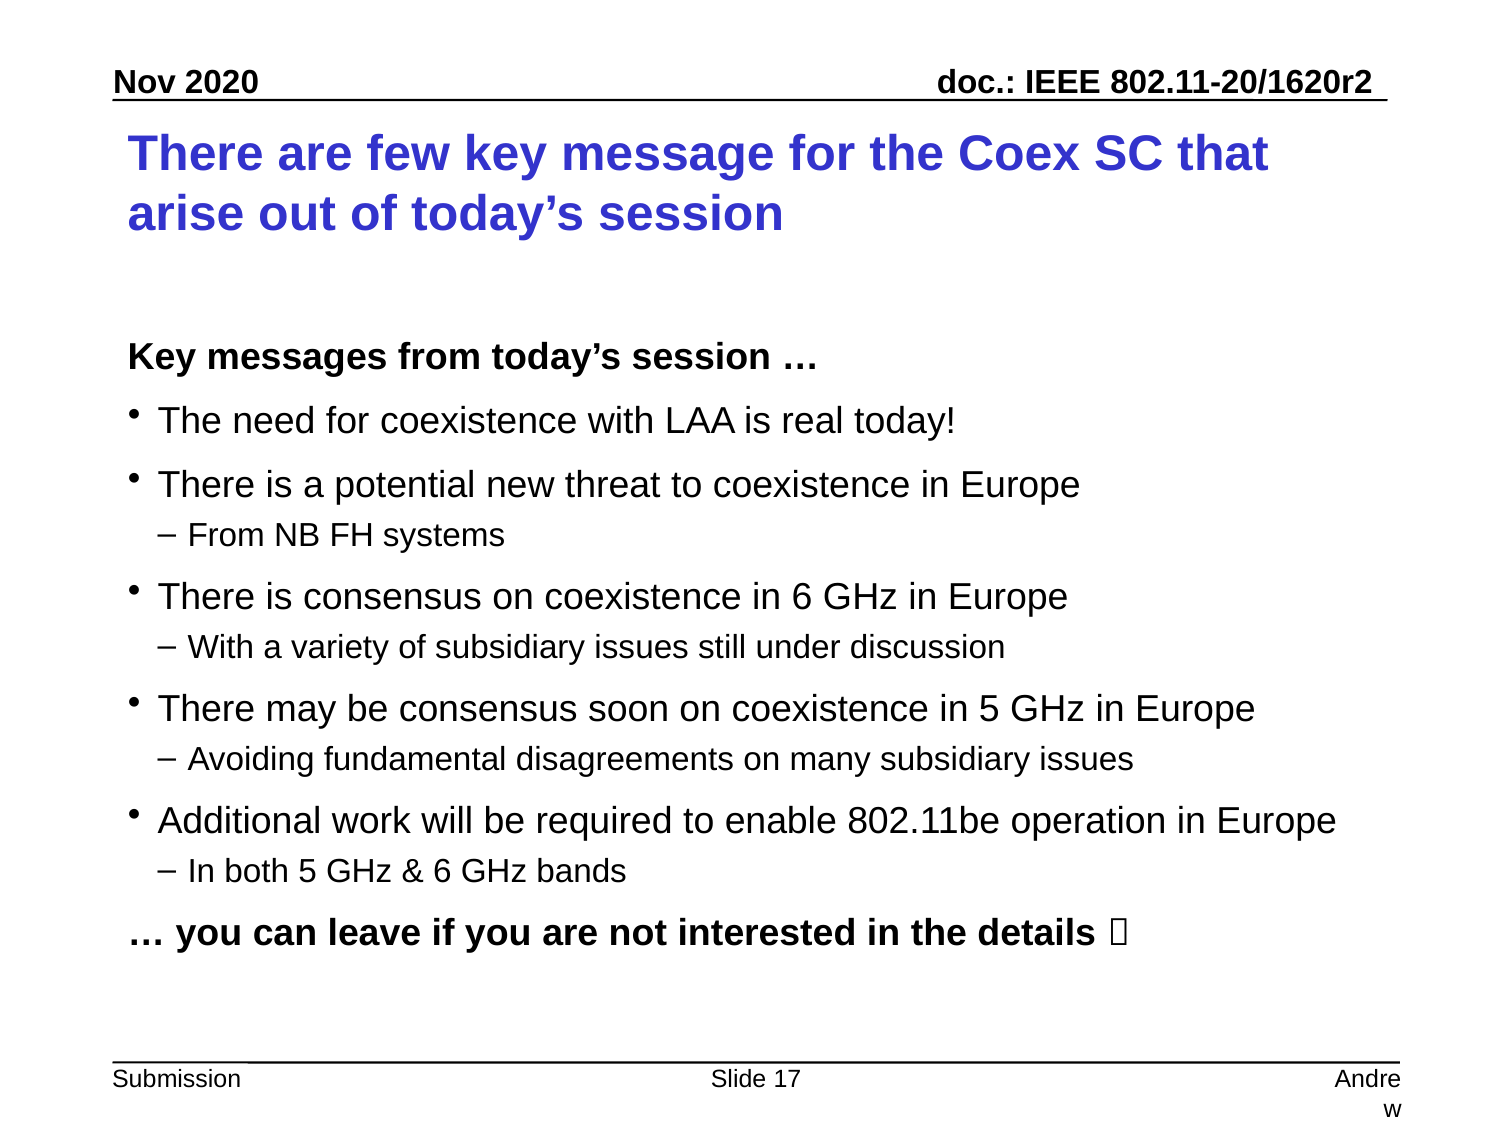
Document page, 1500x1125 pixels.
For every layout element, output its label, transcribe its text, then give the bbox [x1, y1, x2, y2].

title There are few key message for the Coex SC that arise out of today’s session [112, 112, 1388, 288]
list Key messages from today’s session … The need for coexistence with LAA is real today! There is a potential new threat to coexistence in Europe From NB FH systems There is consensus on coexistence in 6 GHz in Europe With a variety of subsidiary issues still under discussion There may be consensus soon on coexistence in 5 GHz in Europe Avoiding fundamental disagreements on many subsidiary issues Additional work will be required to enable 802.11be operation in Europe In both 5 GHz & 6 GHz bands … you can leave if you are not interested in the details  [112, 324, 1388, 1000]
footer Andrew Myles, Cisco [1320, 1061, 1402, 1093]
slide_number Slide 17 [709, 1061, 803, 1093]
